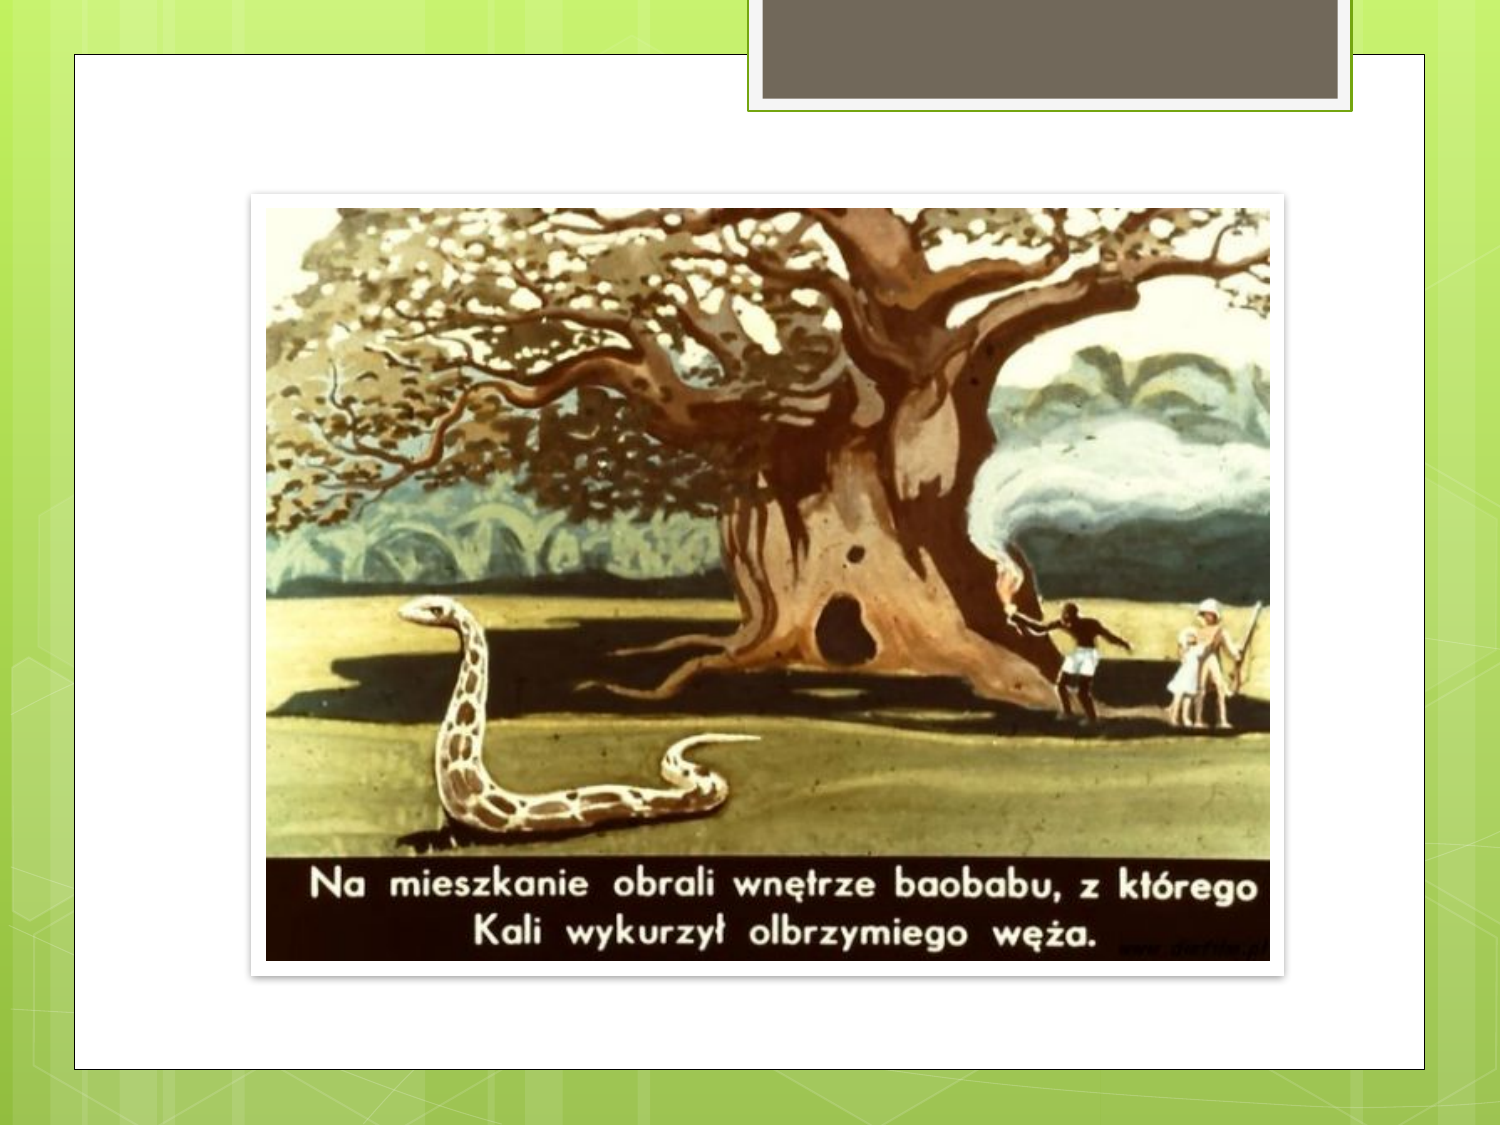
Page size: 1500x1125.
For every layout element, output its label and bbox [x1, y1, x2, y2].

picture [265, 207, 1270, 962]
